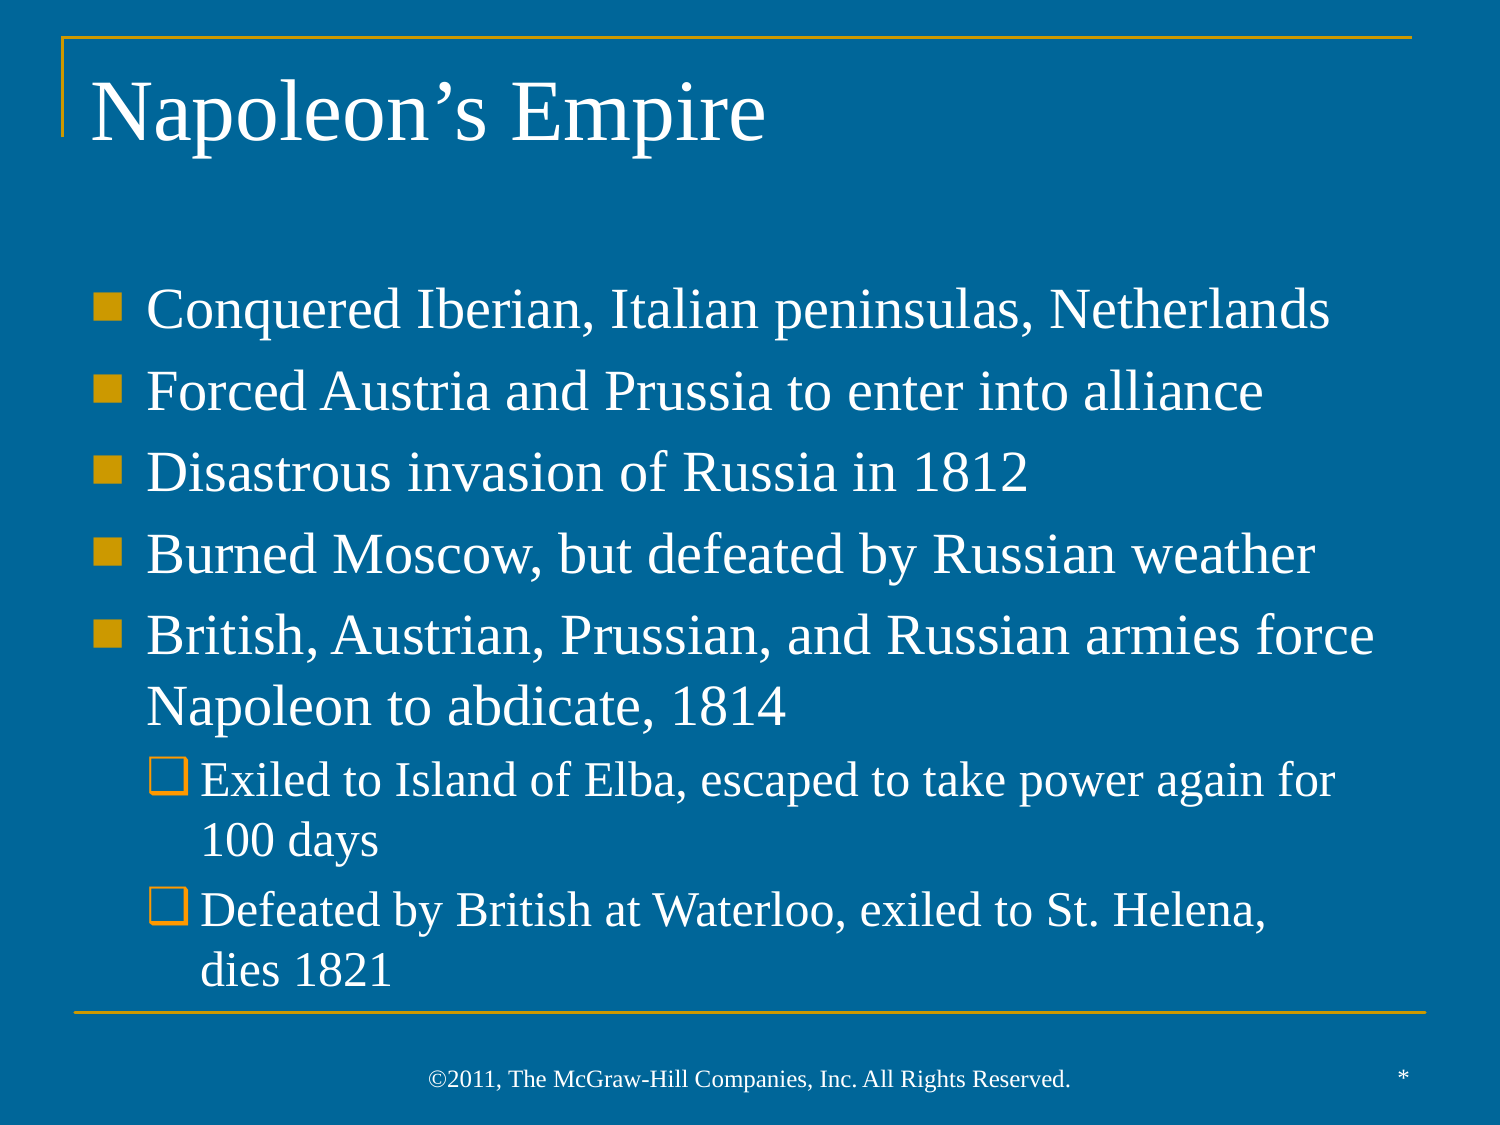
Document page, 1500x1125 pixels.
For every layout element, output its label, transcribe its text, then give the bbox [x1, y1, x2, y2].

title Napoleon’s Empire [75, 45, 1425, 233]
text_box * [1074, 1024, 1425, 1100]
text_box ©2011, The McGraw-Hill Companies, Inc. All Rights Reserved. [324, 1024, 1074, 1100]
list Conquered Iberian, Italian peninsulas, Netherlands Forced Austria and Prussia to enter into alliance Disastrous invasion of Russia in 1812 Burned Moscow, but defeated by Russian weather British, Austrian, Prussian, and Russian armies force Napoleon to abdicate, 1814 Exiled to Island of Elba, escaped to take power again for 100 days Defeated by British at Waterloo, exiled to St. Helena, dies 1821 [75, 262, 1425, 1006]
